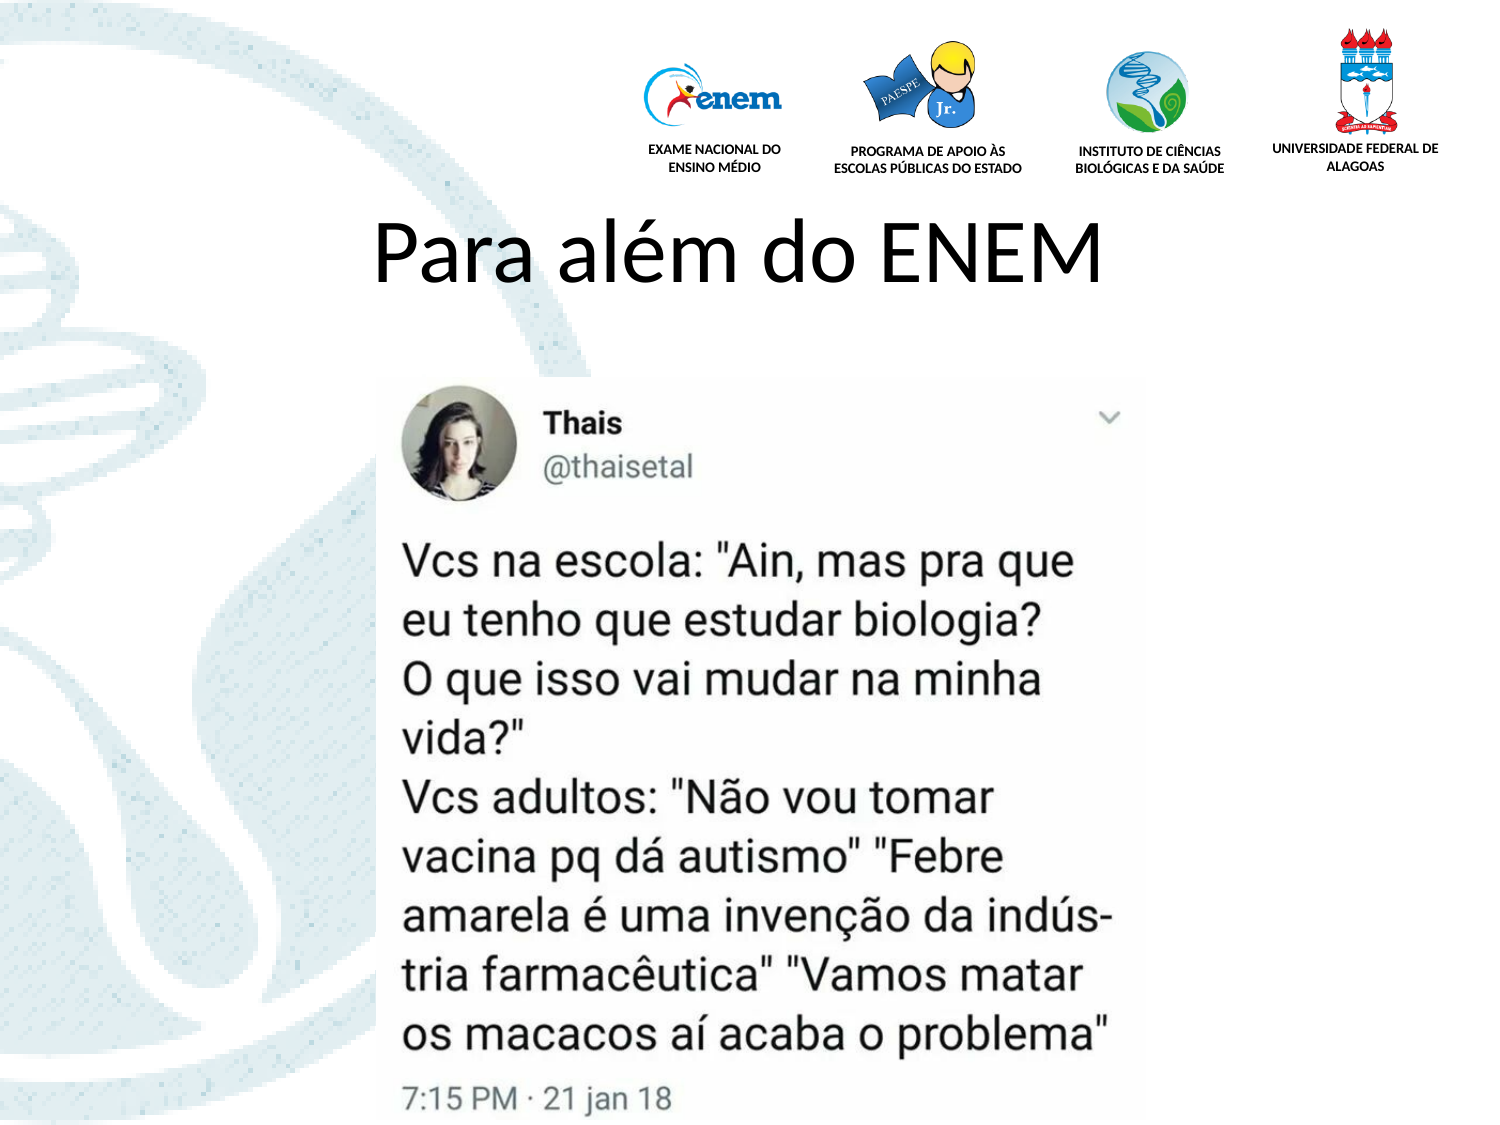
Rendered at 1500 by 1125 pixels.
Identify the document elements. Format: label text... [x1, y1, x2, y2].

picture [636, 39, 788, 160]
picture [1101, 47, 1194, 135]
text_box EXAME NACIONAL DO ENSINO MÉDIO [628, 115, 806, 200]
text_box UNIVERSIDADE FEDERAL DE ALAGOAS [1244, 114, 1467, 199]
picture [0, 0, 624, 1125]
picture [863, 41, 976, 129]
title Para além do ENEM [628, 152, 1415, 340]
text_box PROGRAMA DE APOIO ÀS ESCOLAS PÚBLICAS DO ESTADO [817, 116, 1039, 202]
picture [1294, 22, 1439, 135]
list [375, 377, 1146, 1121]
text_box INSTITUTO DE CIÊNCIAS BIOLÓGICAS E DA SAÚDE [1039, 116, 1261, 202]
